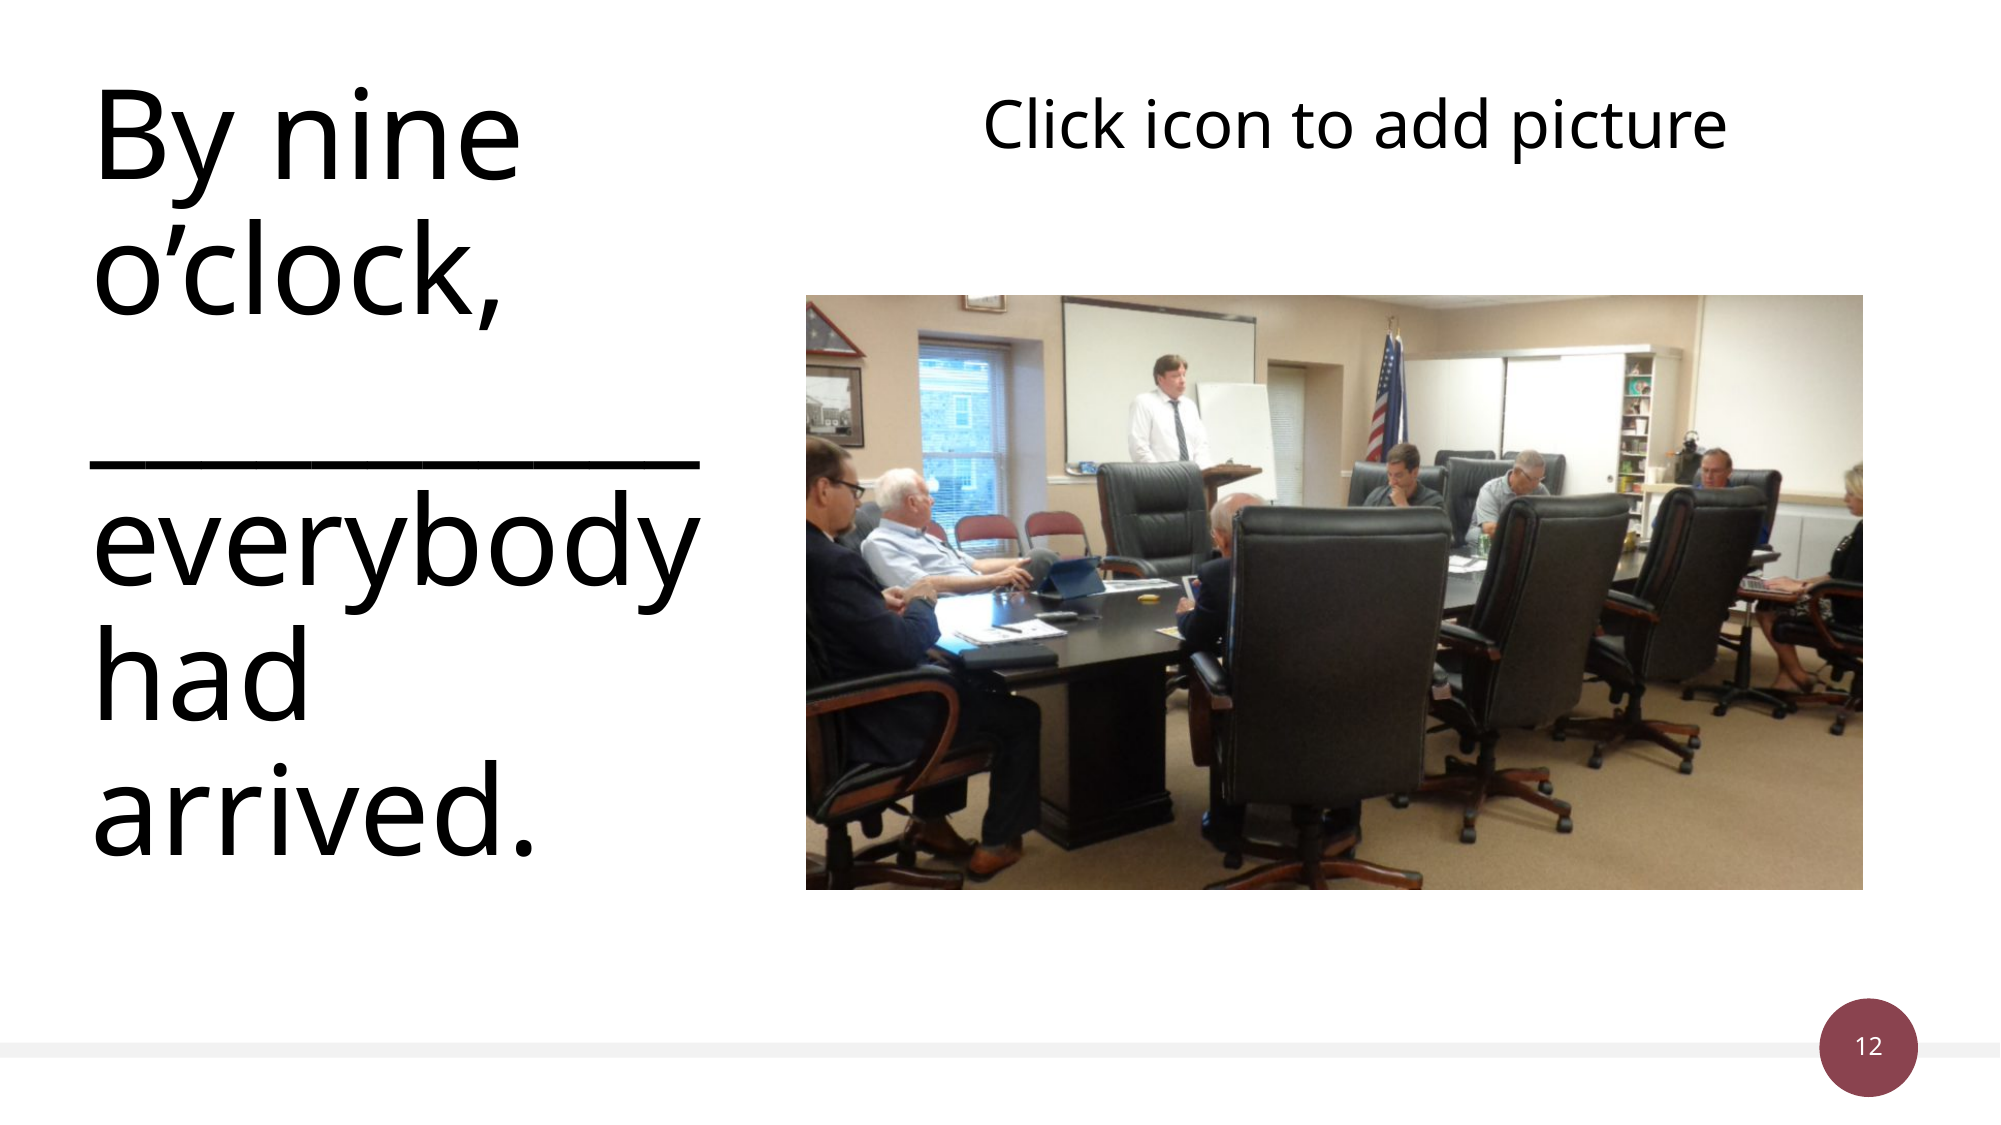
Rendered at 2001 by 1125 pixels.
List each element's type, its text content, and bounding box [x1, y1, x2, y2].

title By nine o’clock, ___________ everybody had arrived. [75, 387, 789, 890]
picture [806, 74, 1863, 962]
